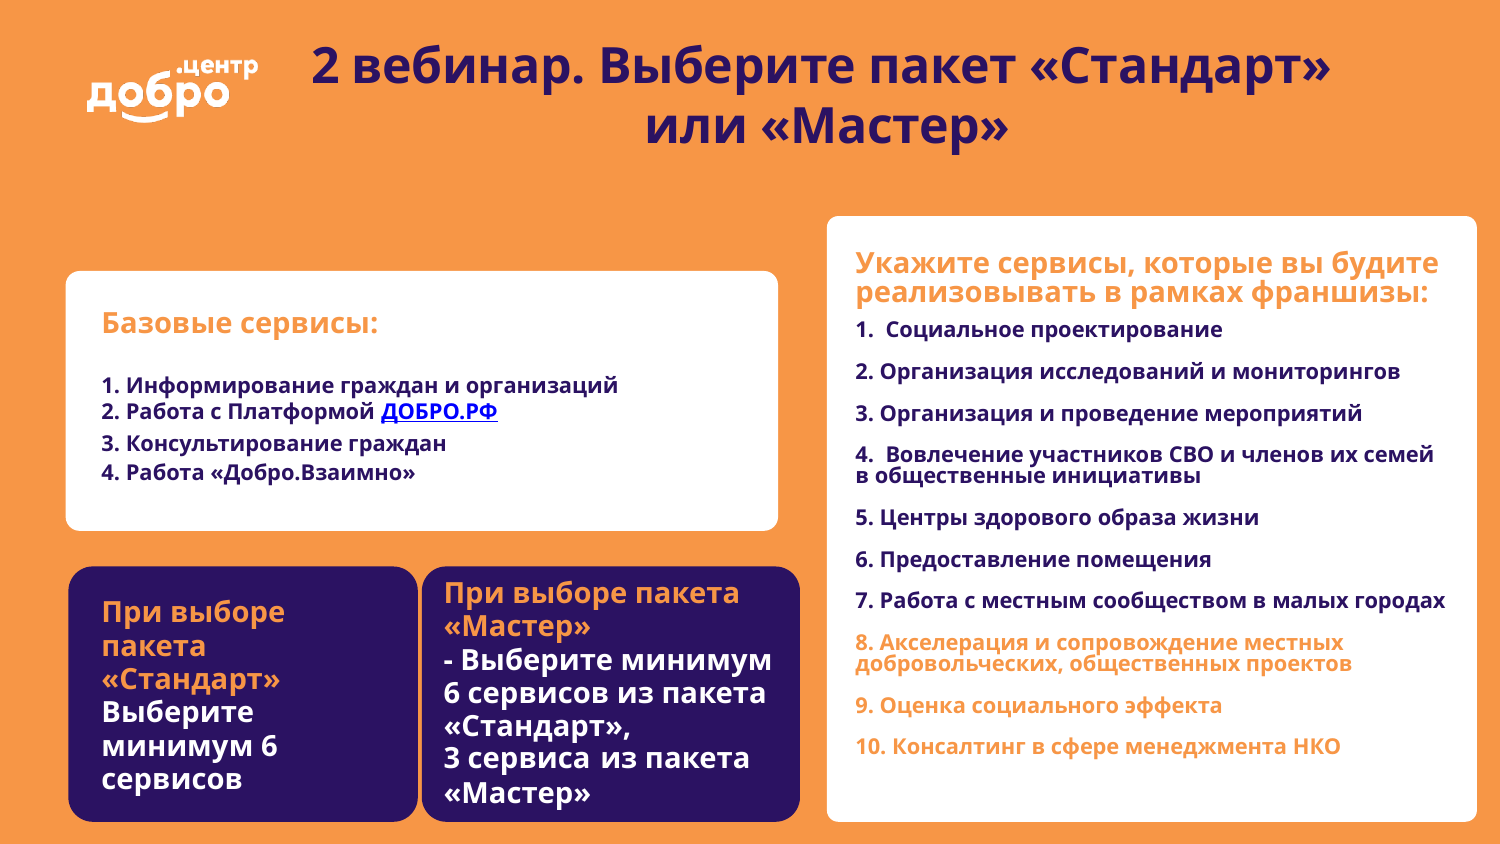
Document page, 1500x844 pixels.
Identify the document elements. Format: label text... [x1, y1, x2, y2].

text_box При выборе пакета «Мастер» - Выберите минимум 6 сервисов из пакета «Стандарт», 3 сервиса из пакета «Мастер» [441, 573, 796, 810]
text_box [66, 564, 420, 824]
text_box [419, 564, 803, 824]
text_box При выборе пакета «Стандарт» Выберите минимум 6 сервисов [99, 593, 393, 796]
text_box Укажите сервисы, которые вы будите реализовывать в рамках франшизы: 1. Социальное проектирование 2. Организация исследований и мониторингов 3. Организация и проведение мероприятий 4. Вовлечение участников СВО и членов их семей в общественные инициативы 5. Центры здорового образа жизни 6. Предоставление помещения 7. Работа с местным сообществом в малых городах 8. Акселерация и сопровождение местных добровольческих, общественных проектов 9. Оценка социального эффекта 10. Консалтинг в сфере менеджмента НКО [853, 248, 1451, 760]
text_box Базовые сервисы: 1. Информирование граждан и организаций 2. Работа с Платформой ДОБРО.РФ 3. Консультирование граждан 4. Работа «Добро.Взаимно» [99, 307, 759, 486]
picture [87, 59, 259, 123]
text_box [0, 0, 1500, 844]
text_box 2 вебинар. Выберите пакет «Стандарт» или «Мастер» [270, 31, 1384, 154]
text_box [63, 268, 781, 534]
text_box [824, 213, 1480, 824]
